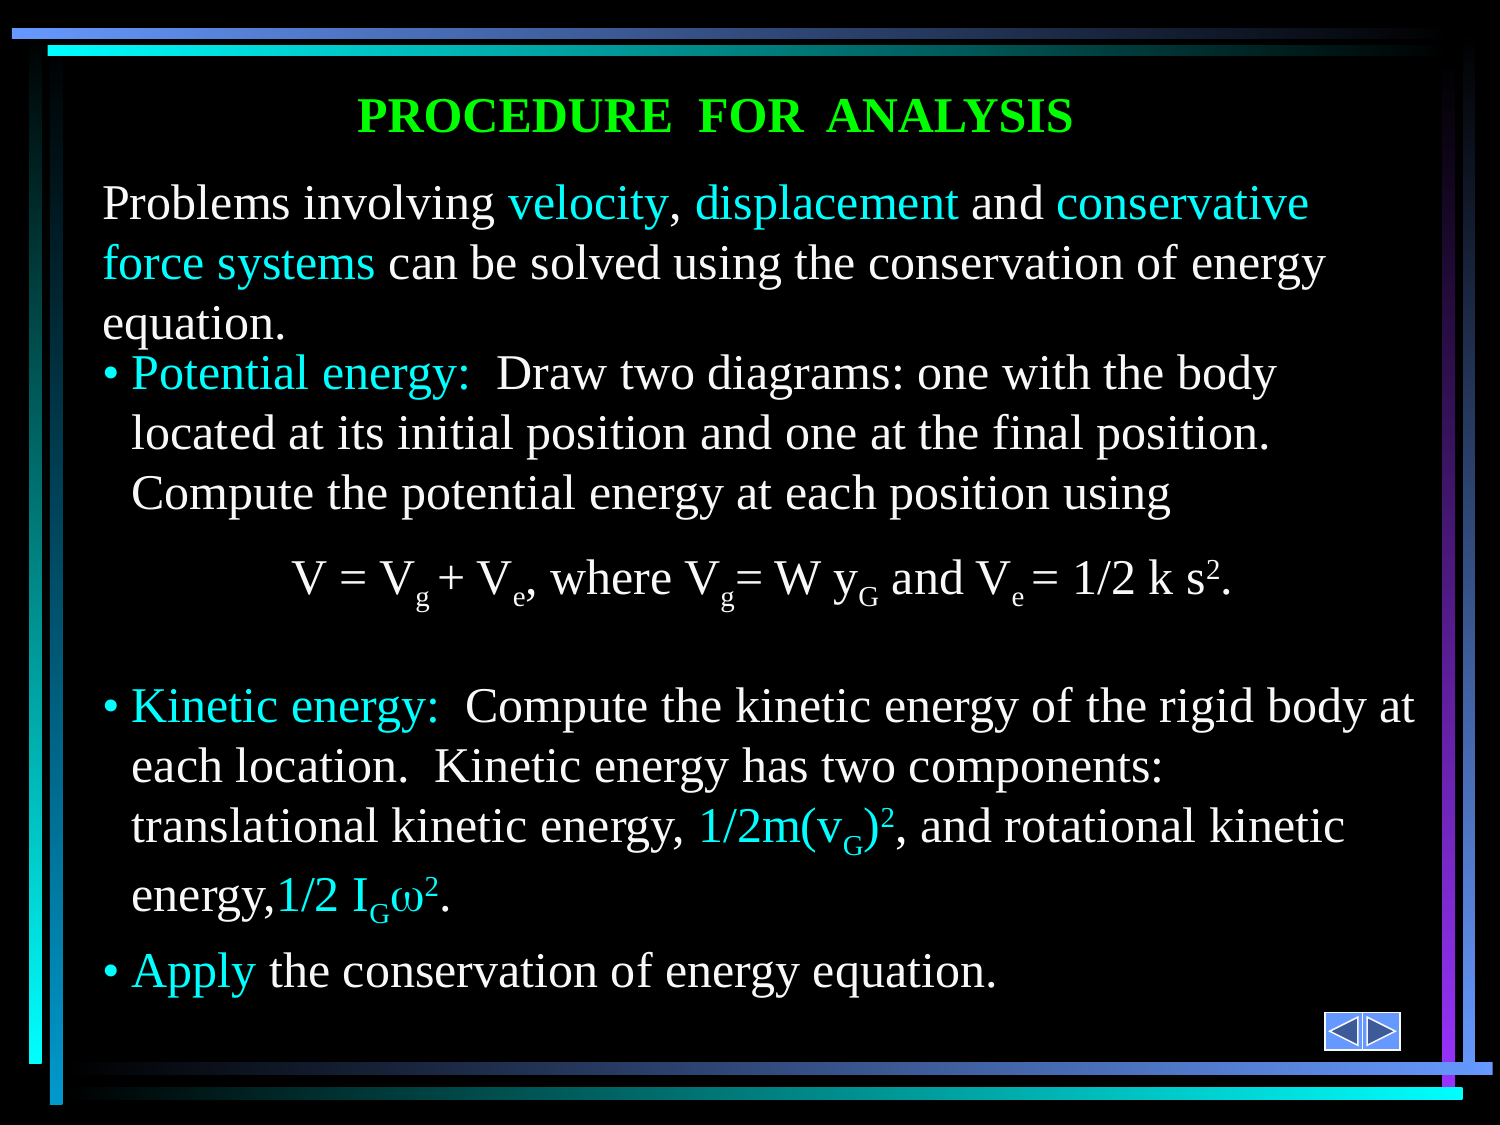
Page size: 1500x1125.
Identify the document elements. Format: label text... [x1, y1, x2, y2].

text_box • Apply the conservation of energy equation. [87, 937, 1088, 1006]
text_box PROCEDURE FOR ANALYSIS [342, 74, 1089, 150]
text_box Problems involving velocity, displacement and conservative force systems can be solved using the conservation of energy equation. [87, 162, 1438, 298]
text_box • Kinetic energy: Compute the kinetic energy of the rigid body at each location. Kinetic energy has two components: translational kinetic energy, 1/2m(vG)2, and rotational kinetic energy,1/2 IG2. [87, 665, 1438, 937]
text_box [1325, 1012, 1363, 1051]
text_box [1363, 1012, 1401, 1051]
text_box • Potential energy: Draw two diagrams: one with the body located at its initial position and one at the final position. Compute the potential energy at each position using V = Vg + Ve, where Vg= W yG and Ve = 1/2 k s2. [87, 332, 1438, 620]
